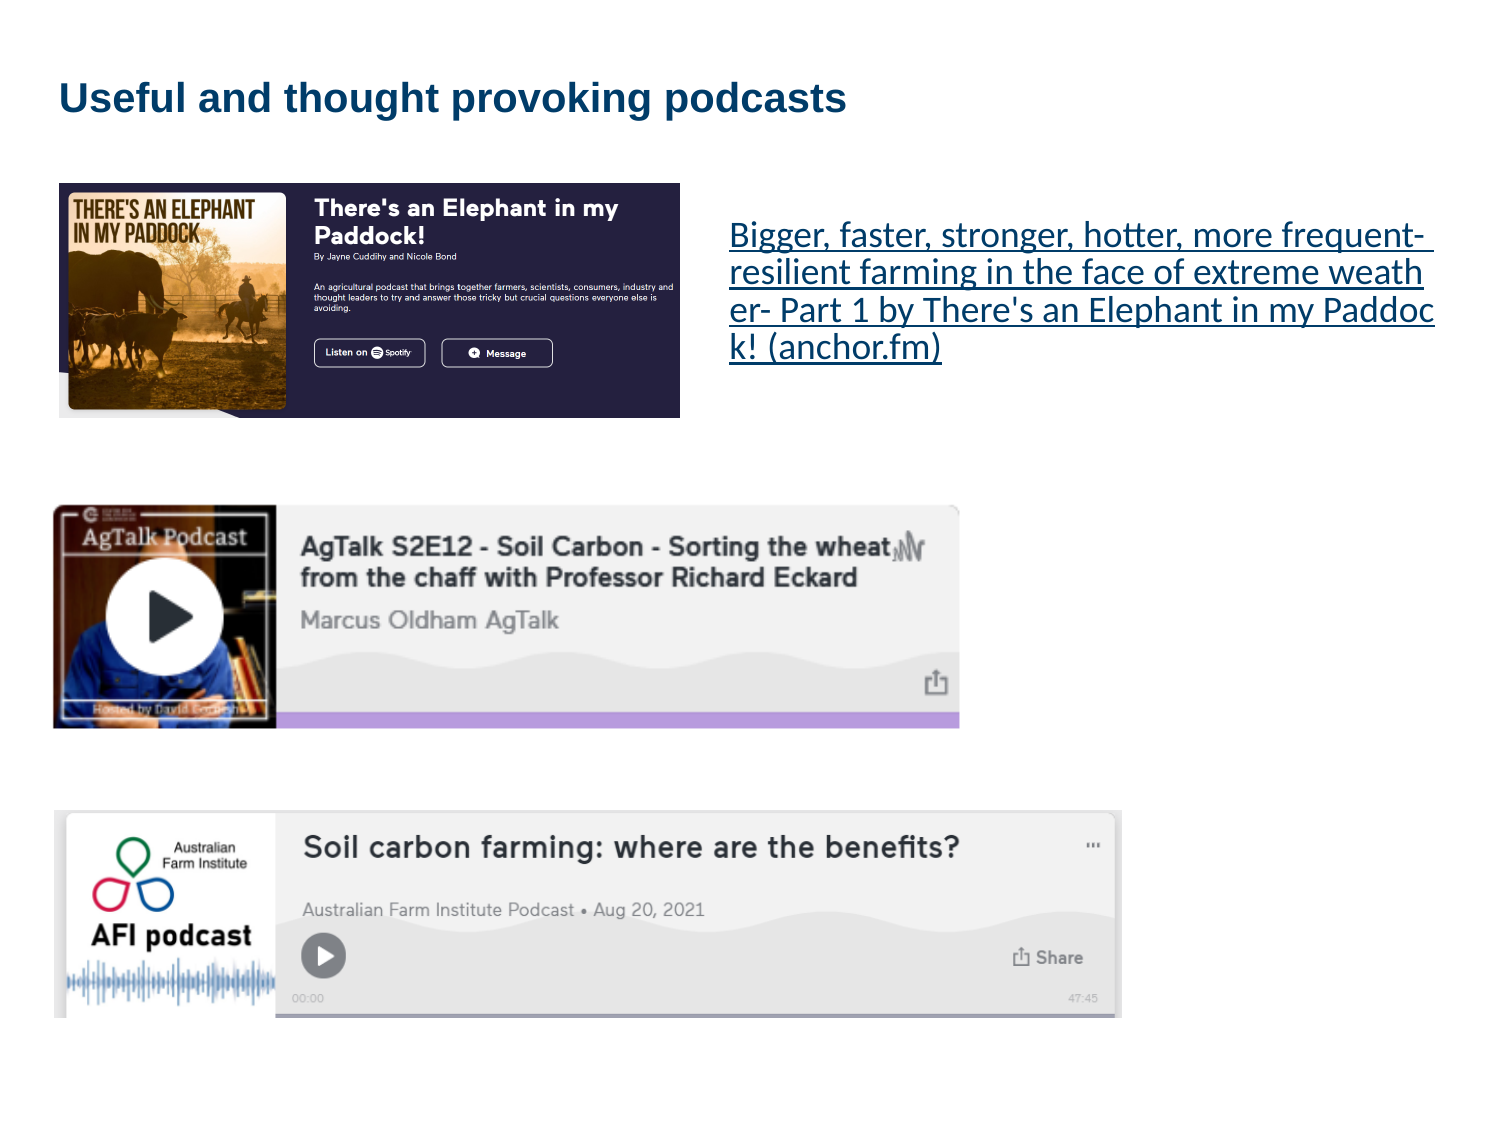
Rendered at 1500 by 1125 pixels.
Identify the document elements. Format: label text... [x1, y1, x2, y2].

picture [58, 182, 680, 419]
title Useful and thought provoking podcasts [59, 46, 1022, 145]
list Bigger, faster, stronger, hotter, more frequent- resilient farming in the face of extreme weather- Part 1 by There's an Elephant in my Paddock! (anchor.fm) [729, 144, 1441, 418]
picture [53, 810, 1123, 1018]
picture [40, 480, 987, 747]
